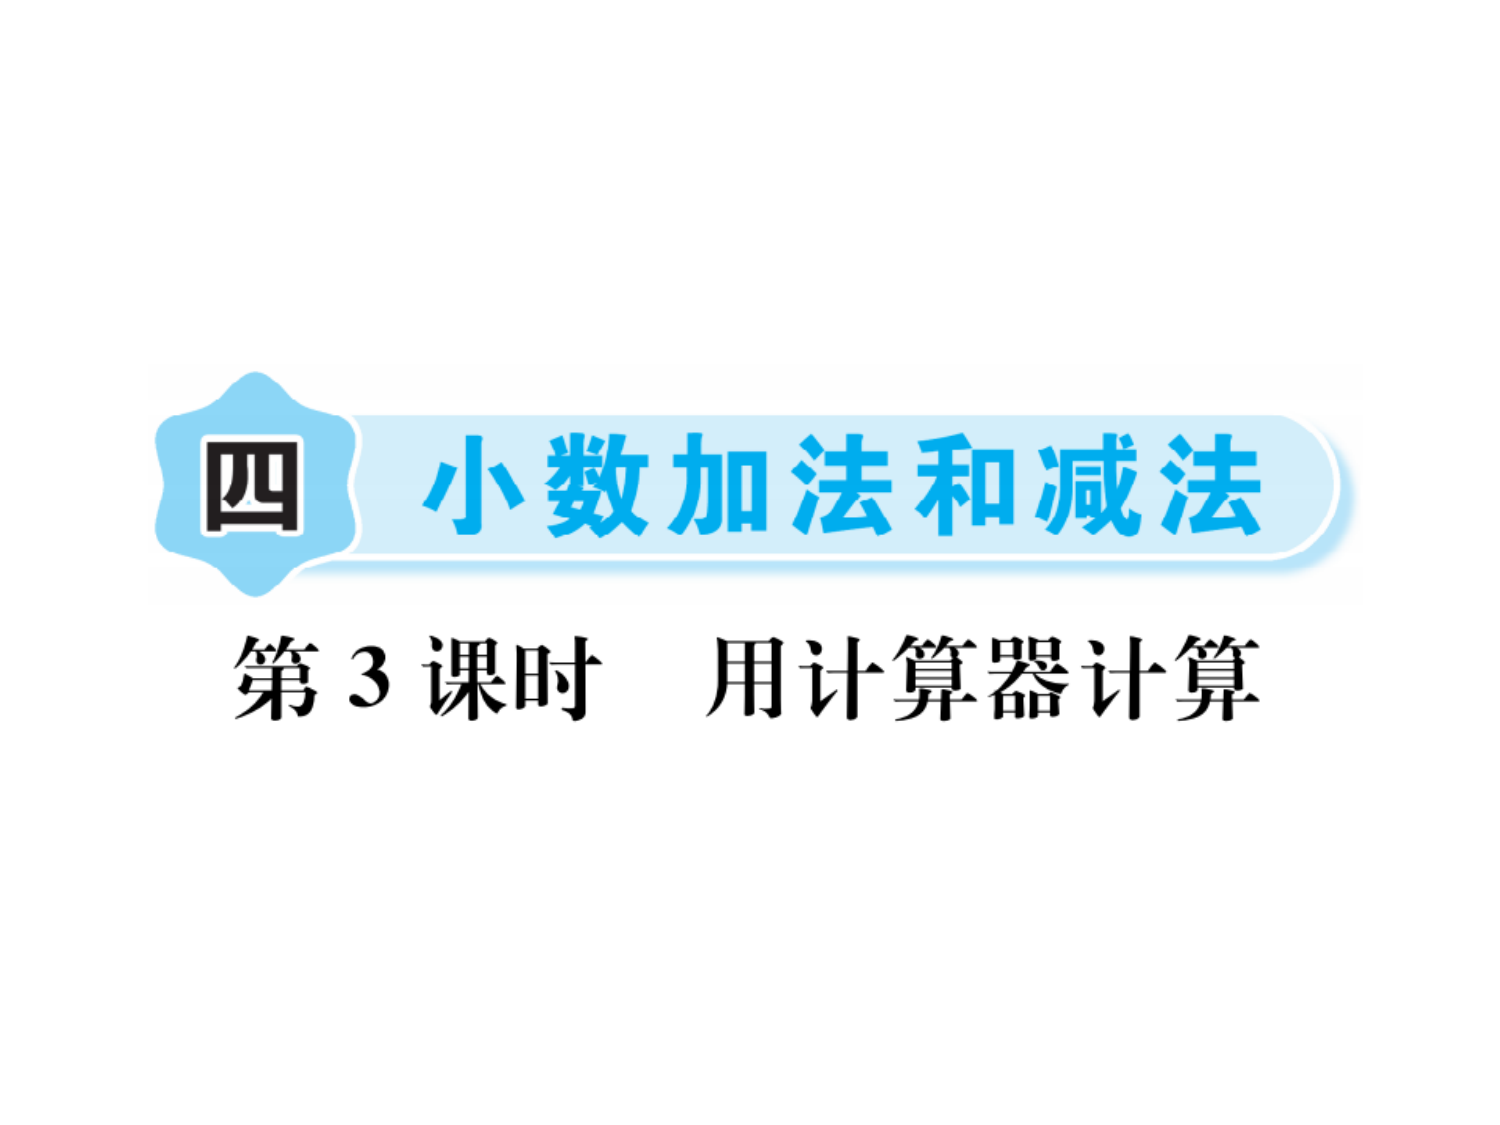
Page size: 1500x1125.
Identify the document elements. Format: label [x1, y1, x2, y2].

picture [130, 359, 1370, 743]
